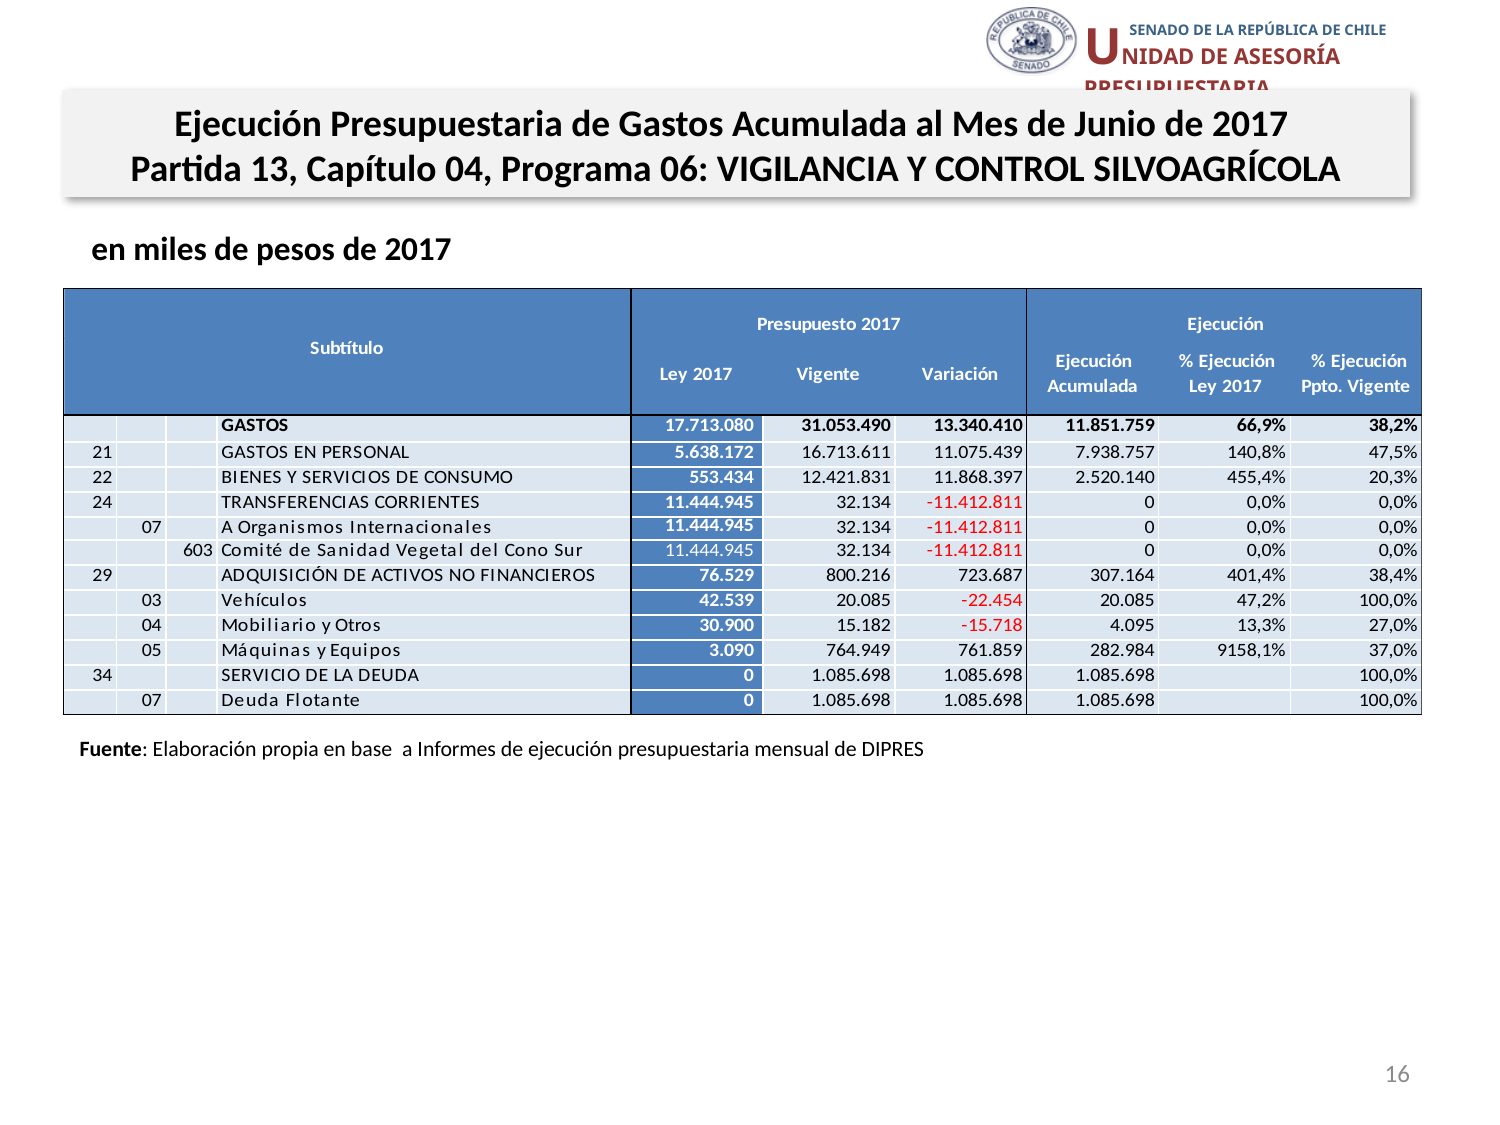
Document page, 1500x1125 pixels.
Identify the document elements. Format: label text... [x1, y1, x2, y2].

text_box en miles de pesos de 2017 [76, 219, 1319, 279]
footer Fuente: Elaboración propia en base a Informes de ejecución presupuestaria mensual de DIPRES [64, 727, 1307, 787]
text_box Ejecución Presupuestaria de Gastos Acumulada al Mes de Junio de 2017 Partida 13, Capítulo 04, Programa 06: VIGILANCIA Y CONTROL SILVOAGRÍCOLA [62, 90, 1410, 197]
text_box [62, 287, 1424, 717]
slide_number 16 [1074, 1042, 1425, 1103]
picture [986, 7, 1079, 76]
